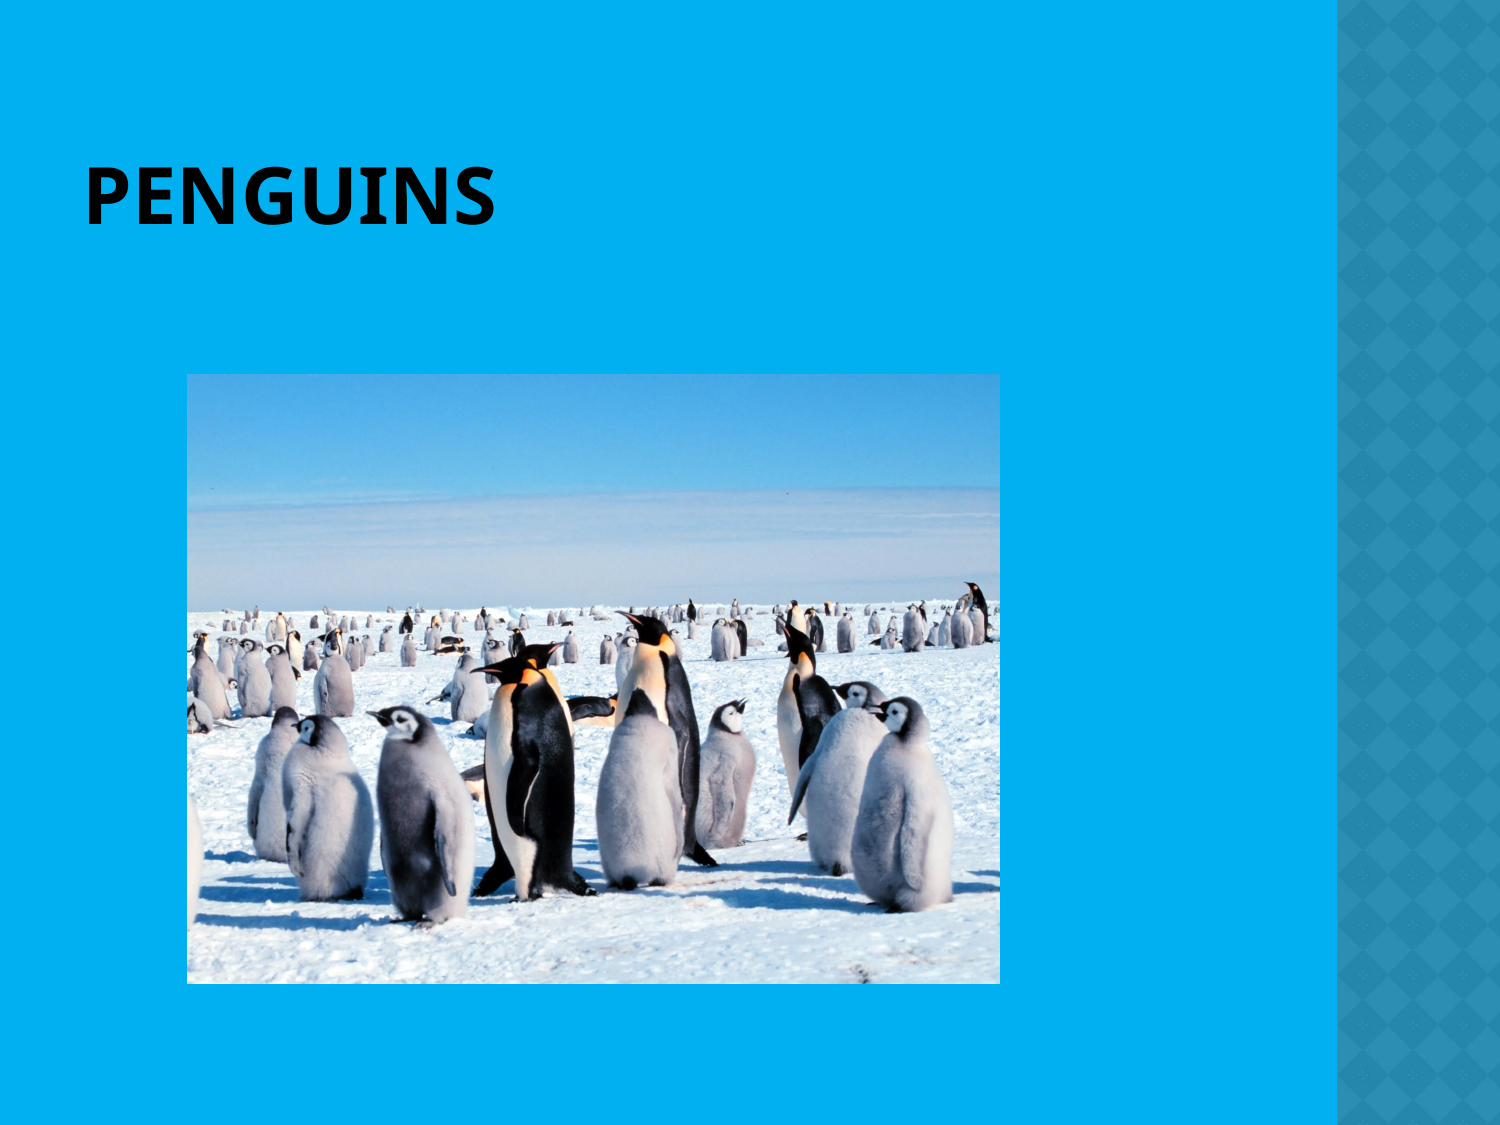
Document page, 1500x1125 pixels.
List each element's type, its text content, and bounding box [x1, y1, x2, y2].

picture [1338, 0, 1500, 1125]
picture [188, 375, 999, 983]
title Penguins [75, 52, 1263, 240]
